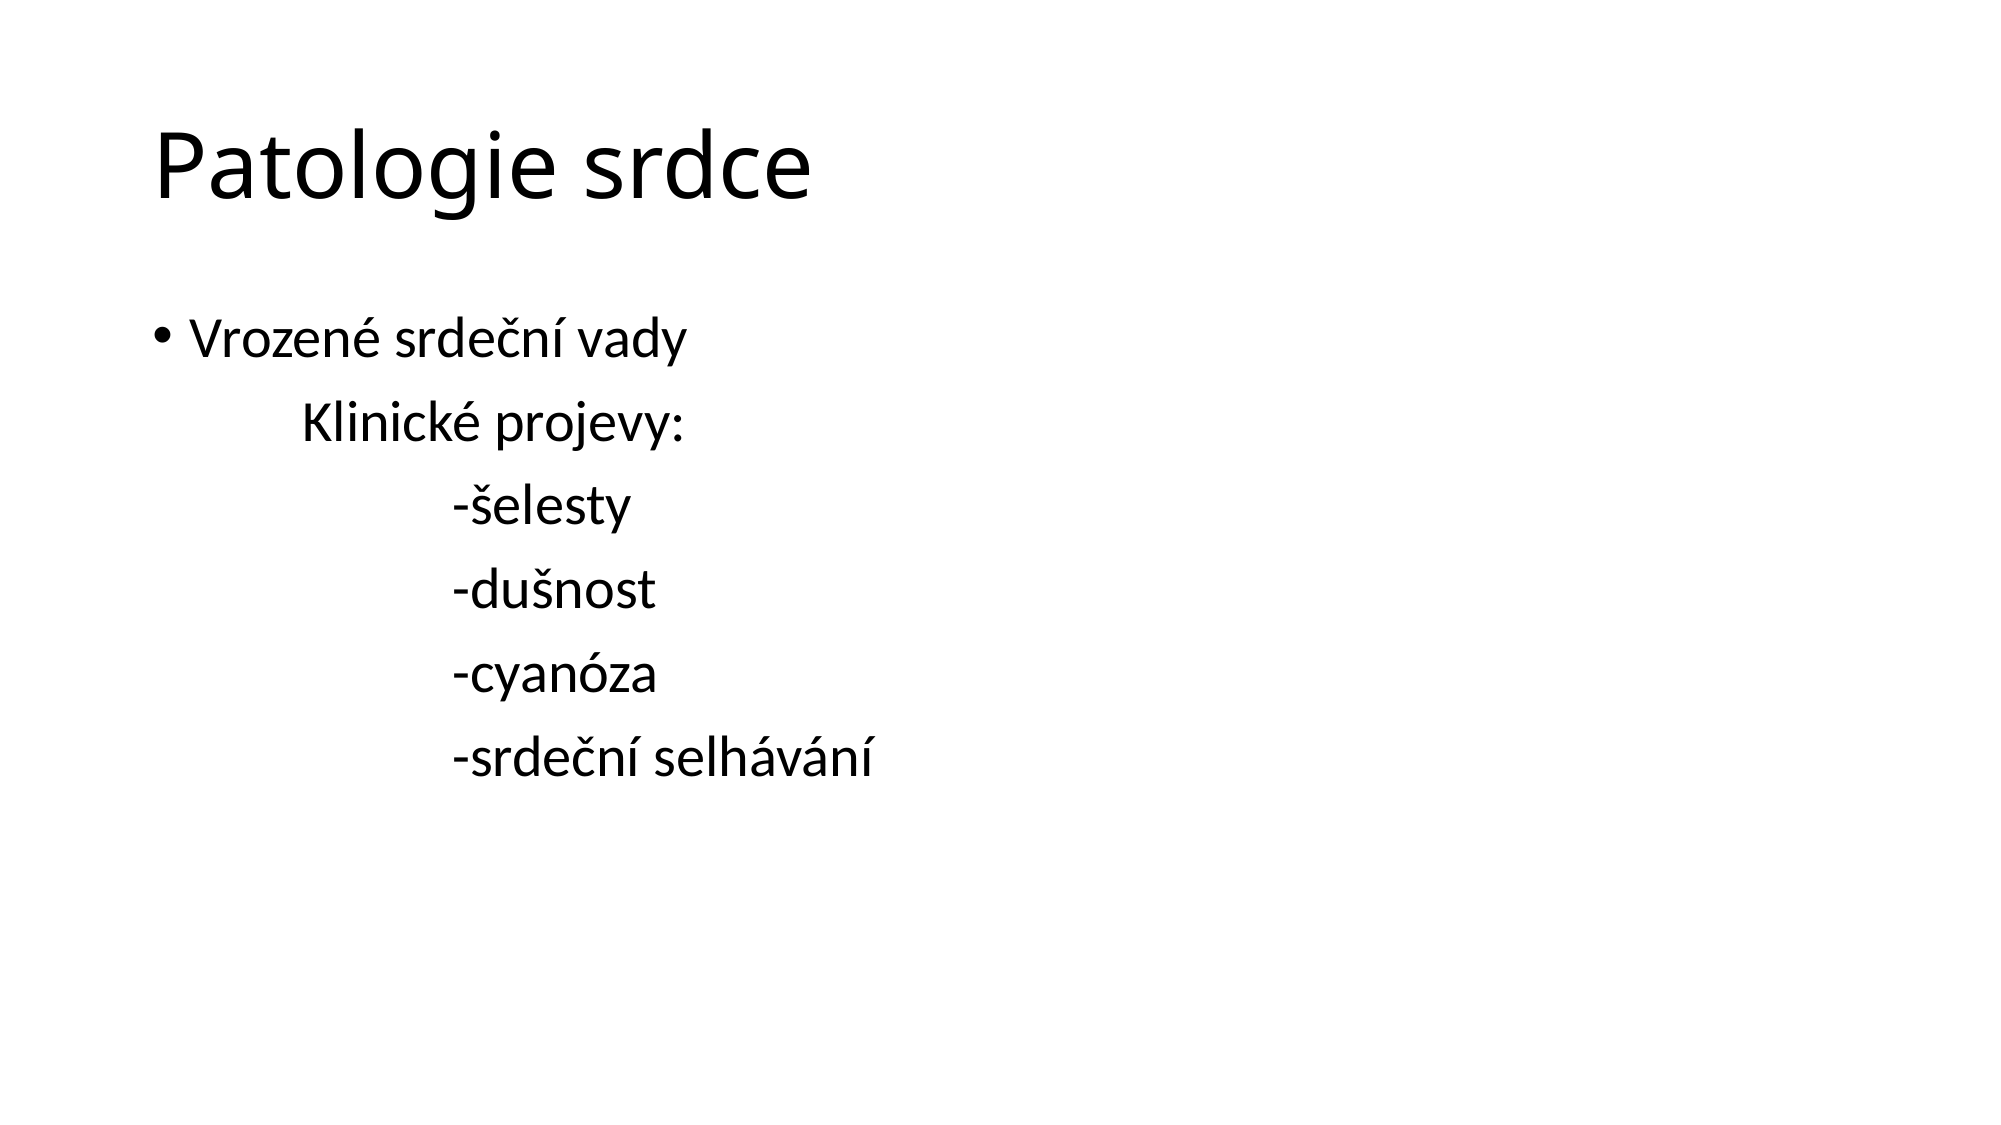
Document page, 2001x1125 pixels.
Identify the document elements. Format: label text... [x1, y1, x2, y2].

list Vrozené srdeční vady Klinické projevy: -šelesty -dušnost -cyanóza -srdeční selhávání [137, 299, 1863, 1014]
title Patologie srdce [137, 59, 1863, 278]
